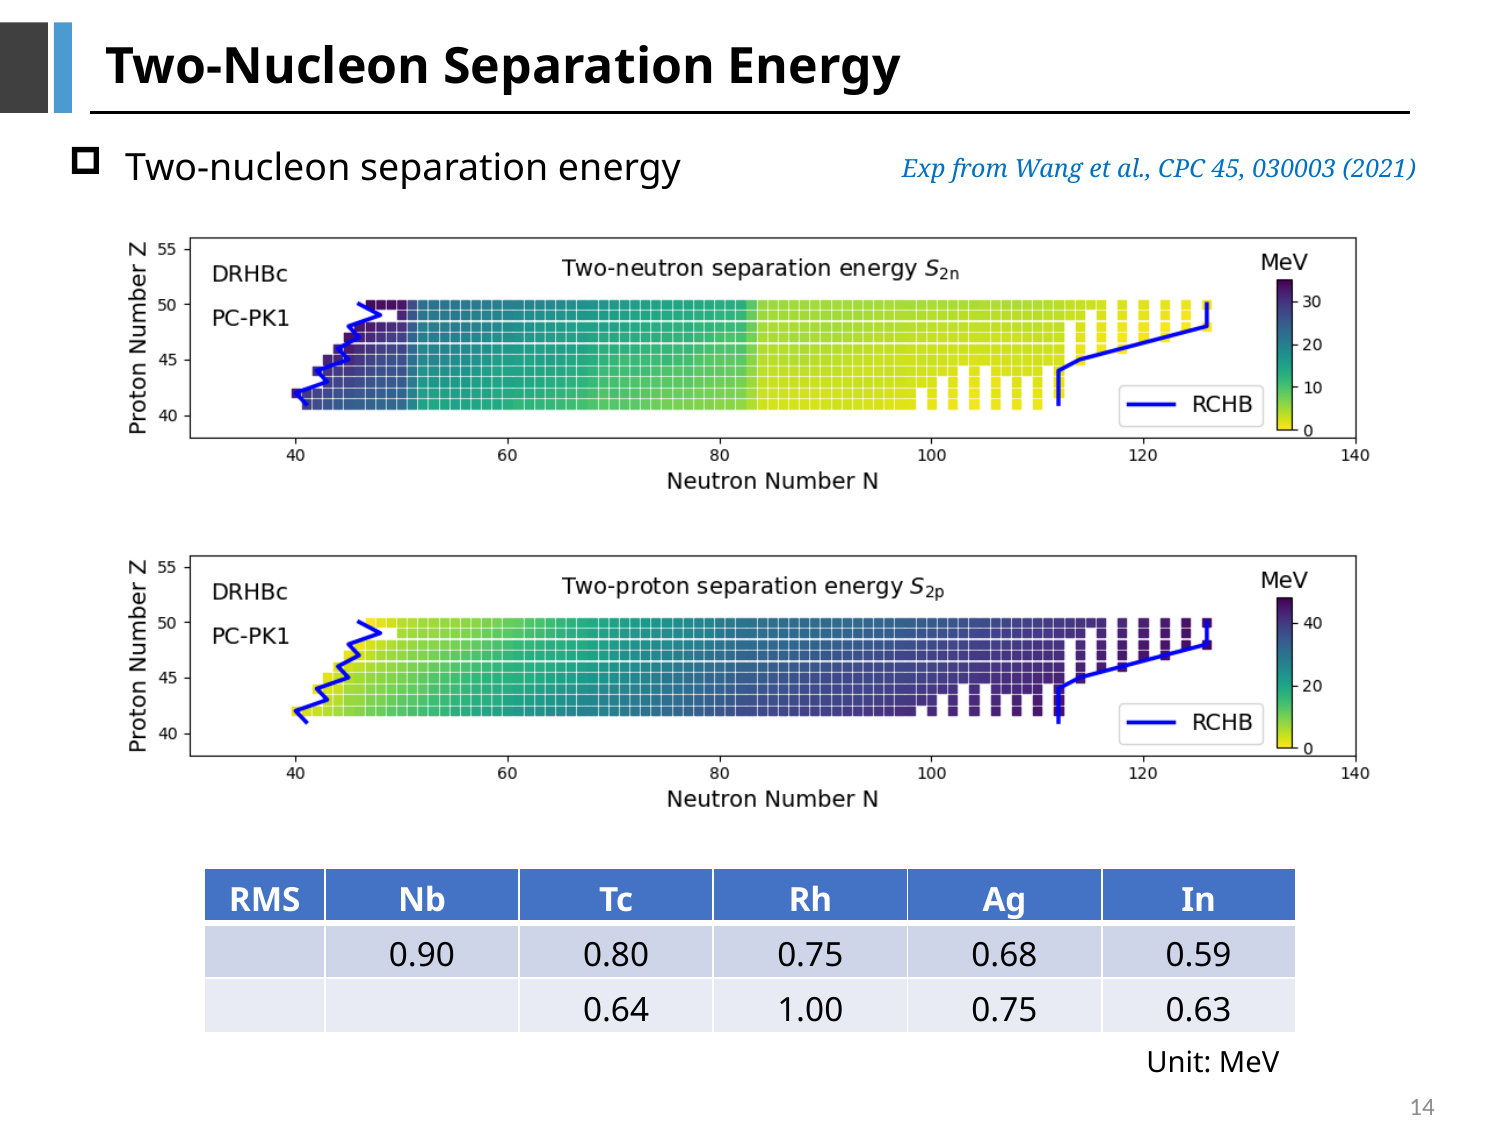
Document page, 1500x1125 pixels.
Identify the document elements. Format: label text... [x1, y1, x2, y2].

title Two-Nucleon Separation Energy [90, 22, 1410, 113]
slide_number 14 [1211, 1086, 1450, 1125]
text_box Unit: MeV [1131, 1036, 1295, 1086]
list Two-nucleon separation energy [53, 140, 1410, 209]
picture [112, 538, 1388, 829]
picture [112, 220, 1388, 511]
text_box Exp from Wang et al., CPC 45, 030003 (2021) [887, 144, 1432, 190]
